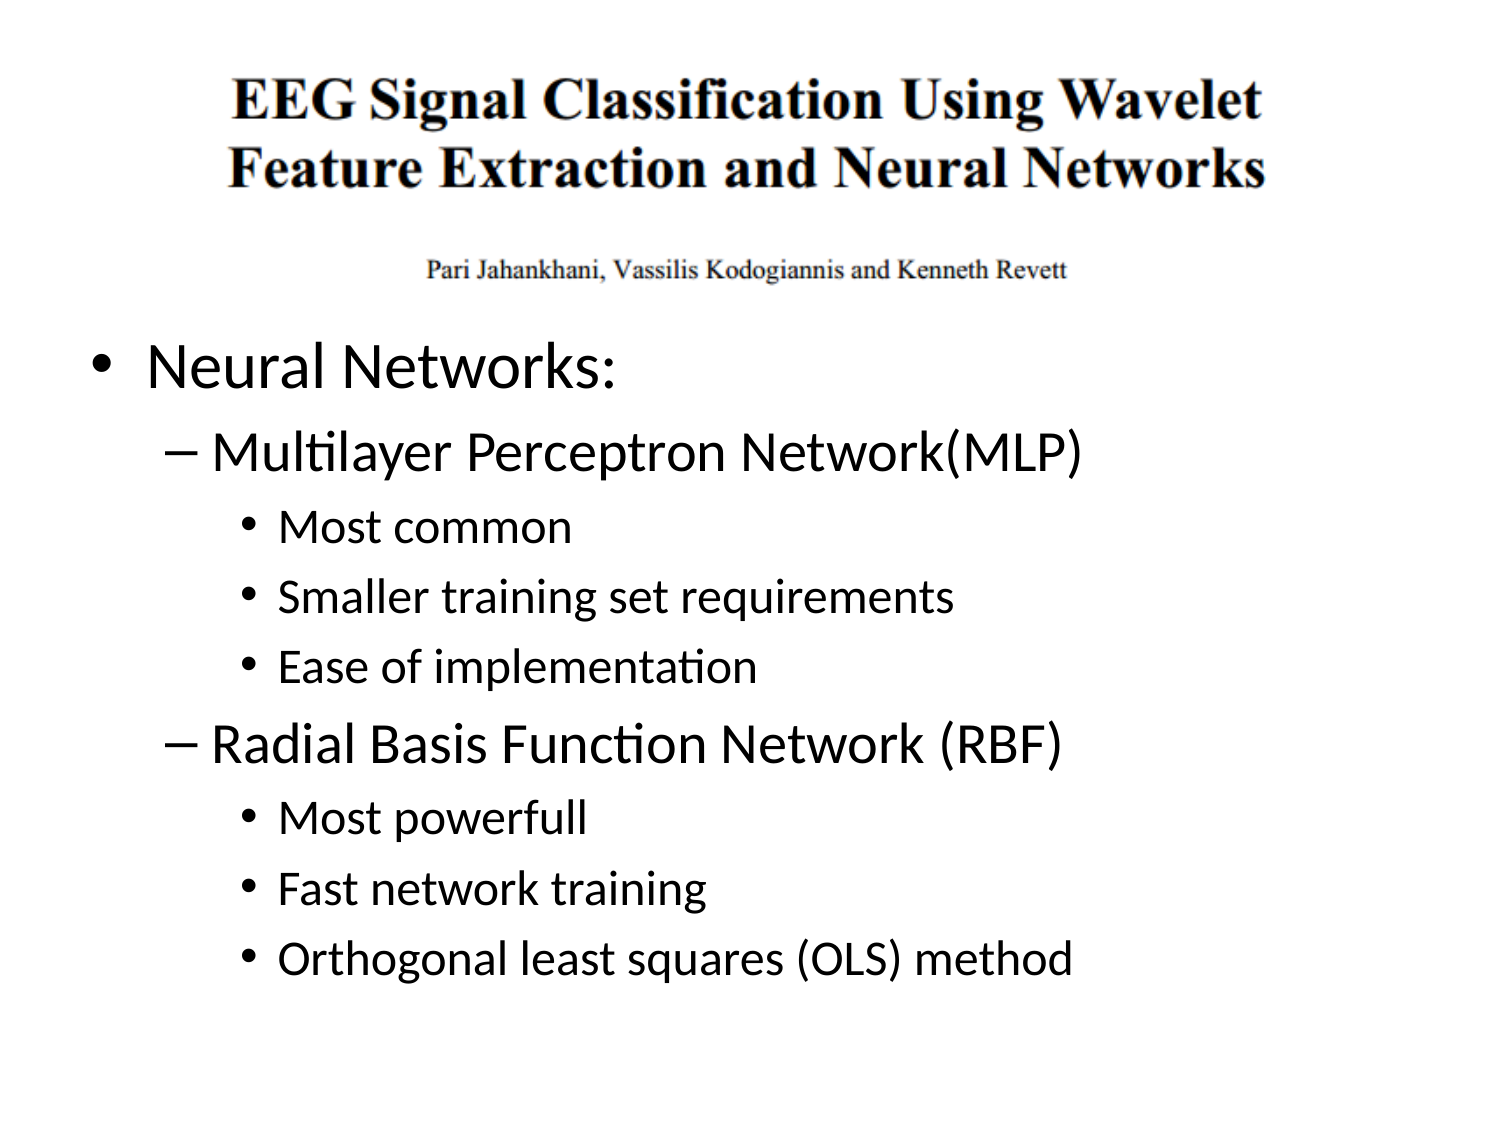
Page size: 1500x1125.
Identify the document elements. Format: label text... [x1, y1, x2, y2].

picture [206, 54, 1285, 291]
list Neural Networks: Multilayer Perceptron Network(MLP) Most common Smaller training set requirements Ease of implementation Radial Basis Function Network (RBF) Most powerfull Fast network training Orthogonal least squares (OLS) method [75, 314, 1425, 1005]
